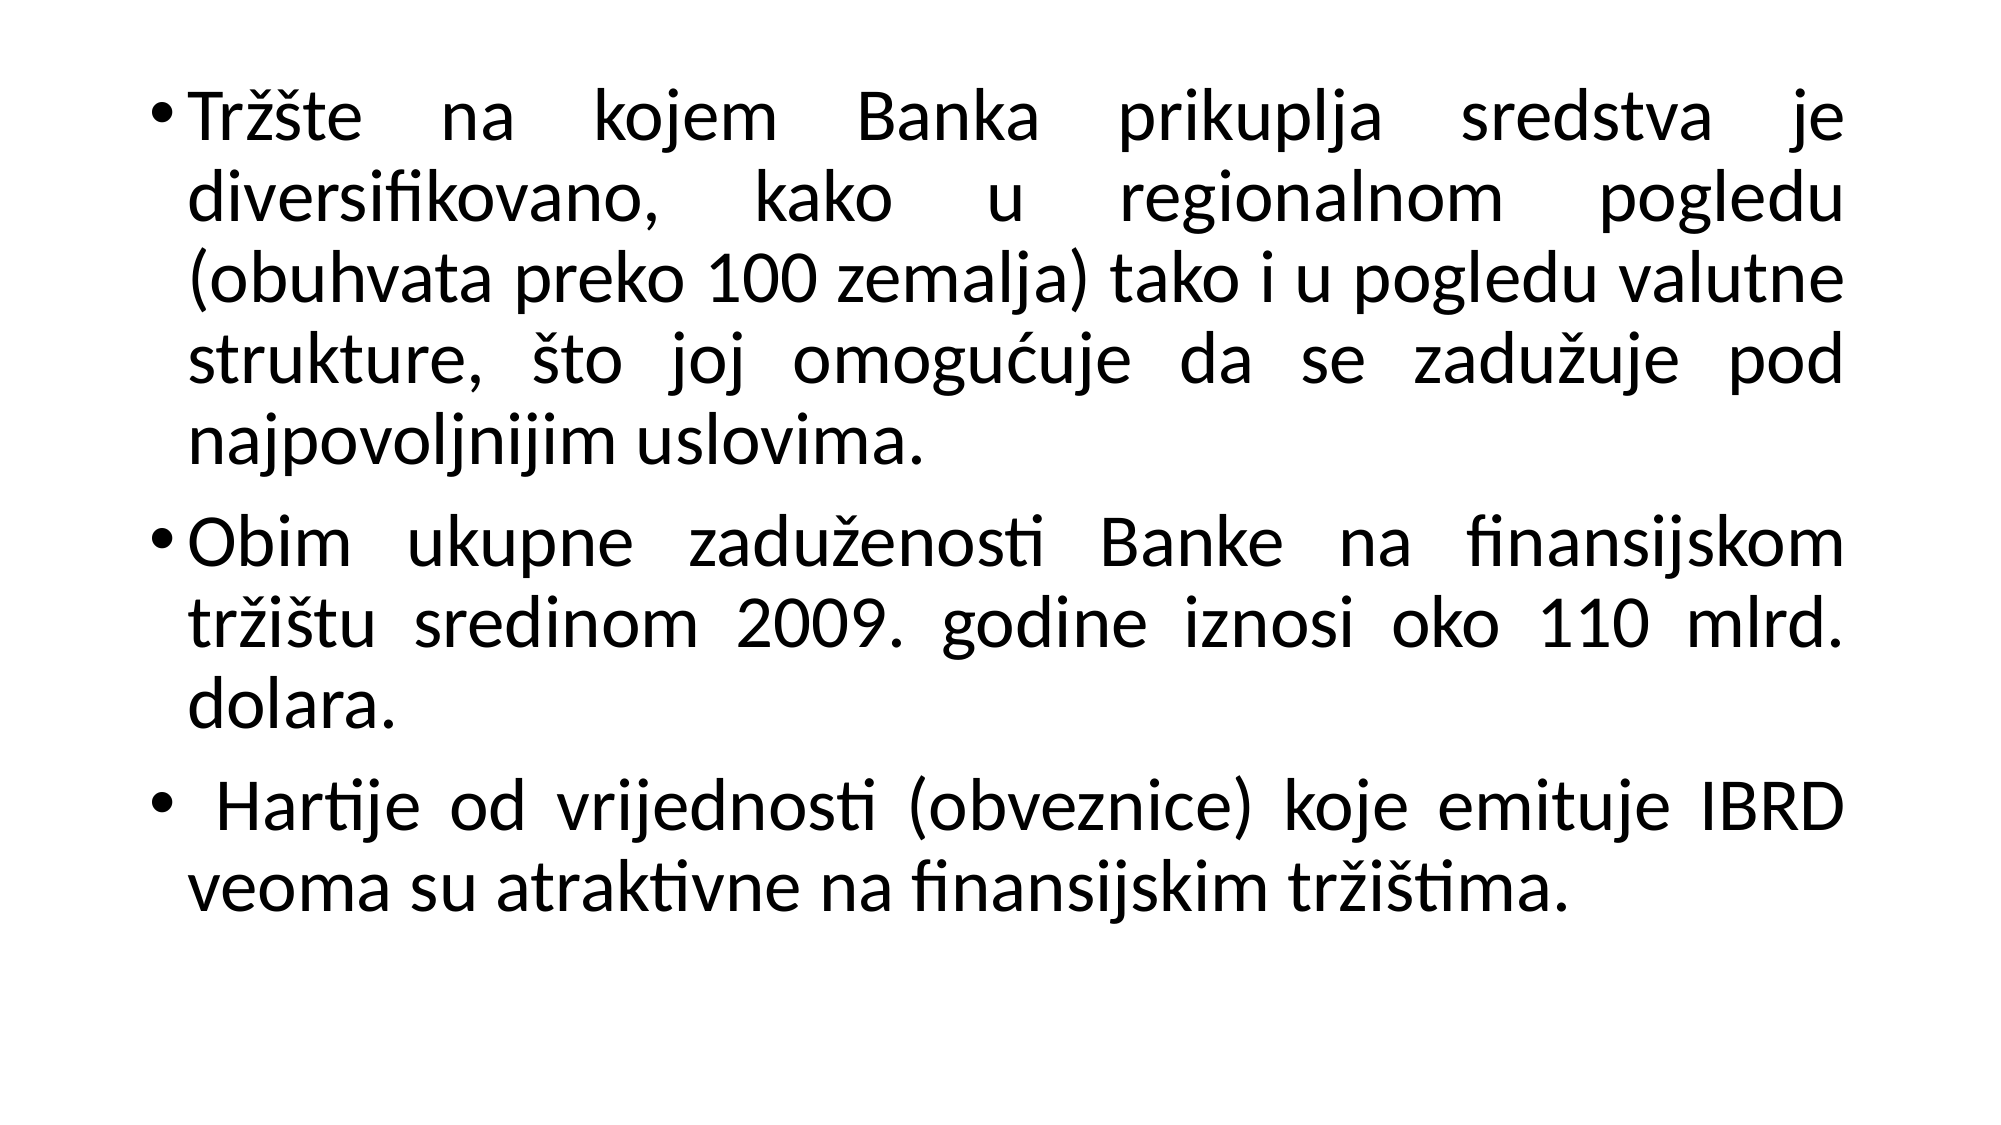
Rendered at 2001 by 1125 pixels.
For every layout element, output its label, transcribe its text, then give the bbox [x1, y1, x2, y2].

list Tržšte na kojem Banka prikuplja sredstva je diversifikovano, kako u regionalnom pogledu (obuhvata preko 100 zemalja) tako i u pogledu valutne strukture, što joj omogućuje da se zadužuje pod najpovoljnijim uslovima. Obim ukupne zaduženosti Banke na finansijskom tržištu sredinom 2009. godine iznosi oko 110 mlrd. dolara. Hartije od vrijednosti (obveznice) koje emituje IBRD veoma su atraktivne na finansijskim tržištima. [134, 68, 1863, 1014]
